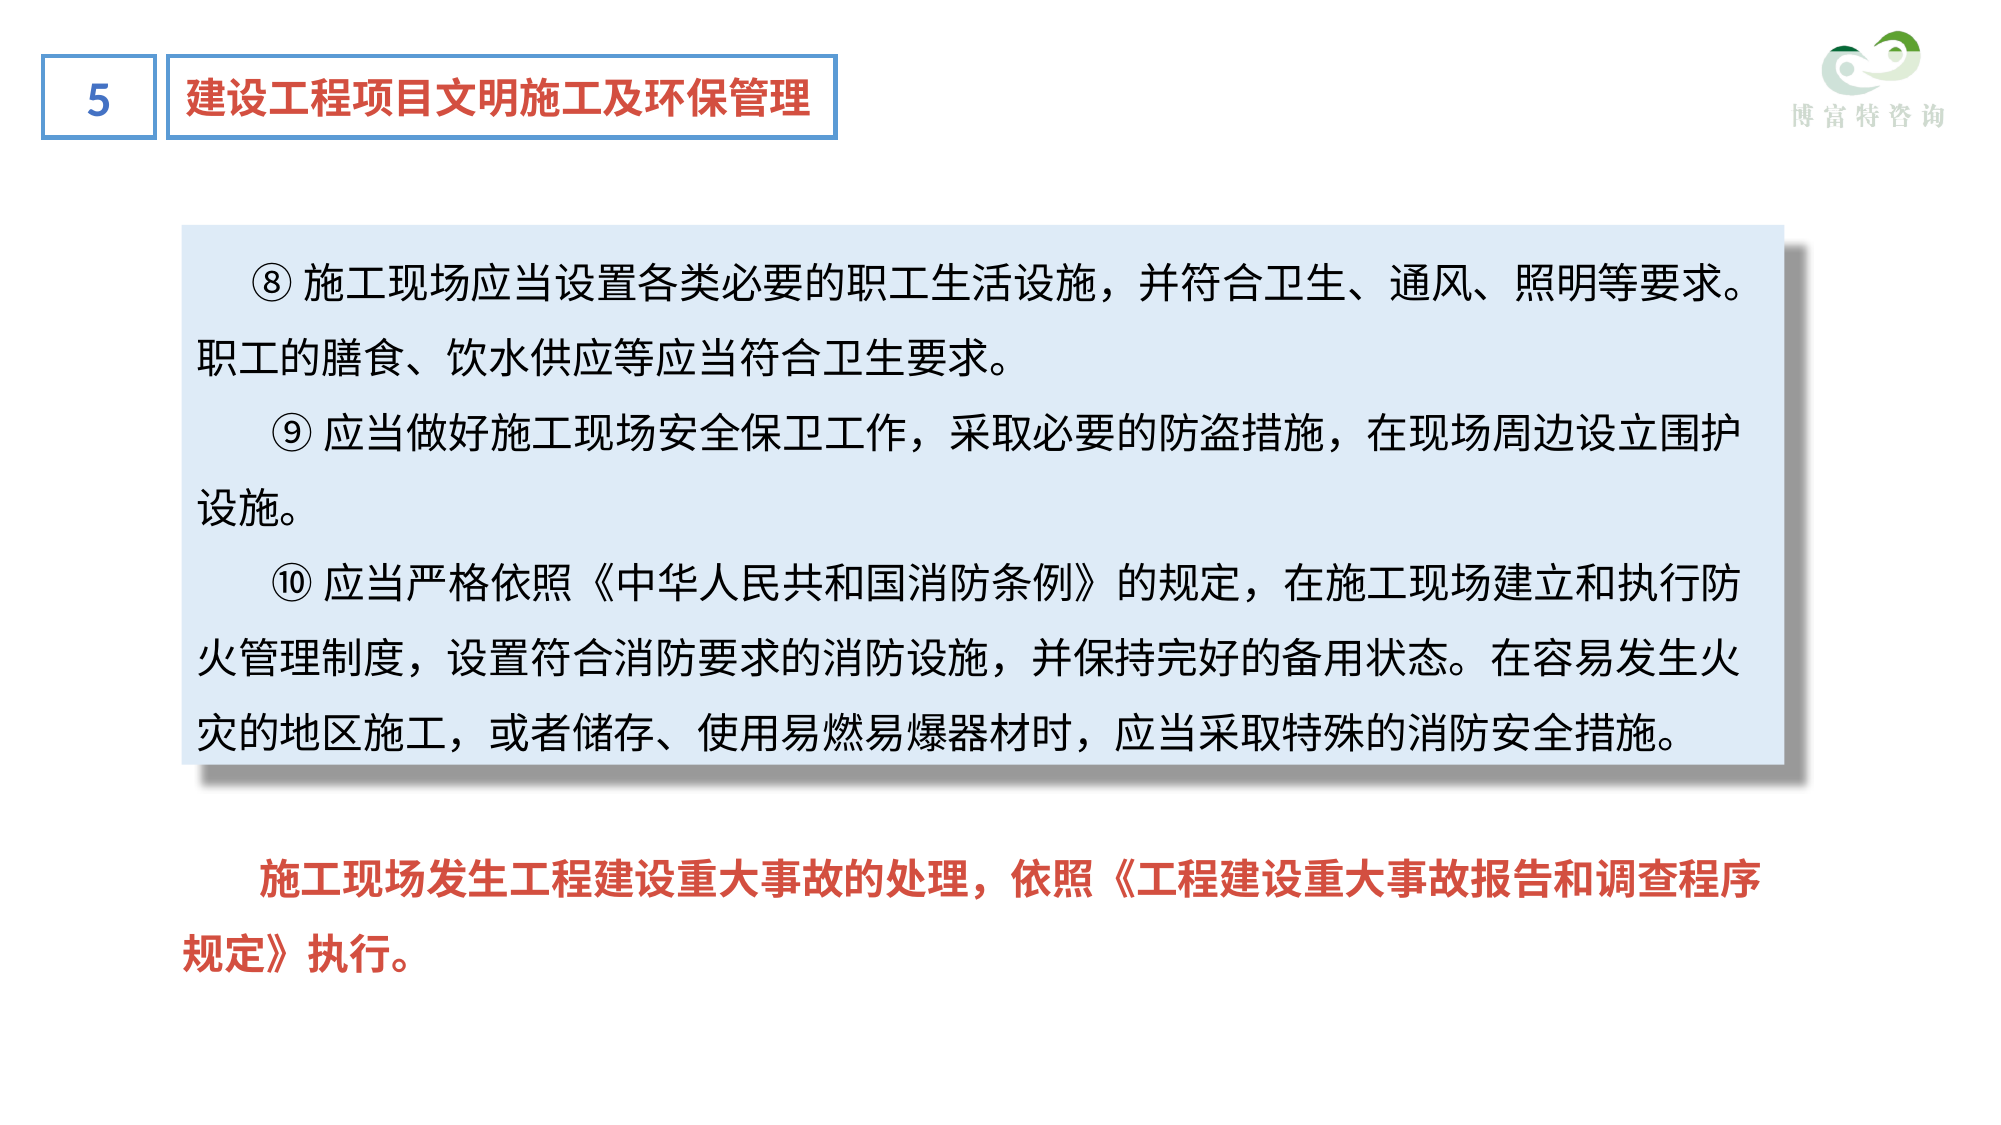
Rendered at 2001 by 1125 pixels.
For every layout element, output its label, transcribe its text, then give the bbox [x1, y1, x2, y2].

text_box ⑧施工现场应当设置各类必要的职工生活设施，并符合卫生、通风、照明等要求。职工的膳食、饮水供应等应当符合卫生要求。 ⑨应当做好施工现场安全保卫工作，采取必要的防盗措施，在现场周边设立围护设施。 ⑩应当严格依照《中华人民共和国消防条例》的规定，在施工现场建立和执行防火管理制度，设置符合消防要求的消防设施，并保持完好的备用状态。在容易发生火灾的地区施工，或者储存、使用易燃易爆器材时，应当采取特殊的消防安全措施。 [181, 224, 1785, 765]
text_box 施工现场发生工程建设重大事故的处理，依照《工程建设重大事故报告和调查程序规定》执行。 [168, 820, 1797, 986]
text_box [42, 56, 836, 138]
text_box 1.项目的定义 [38, 50, 1962, 1074]
picture [1772, 30, 1969, 131]
